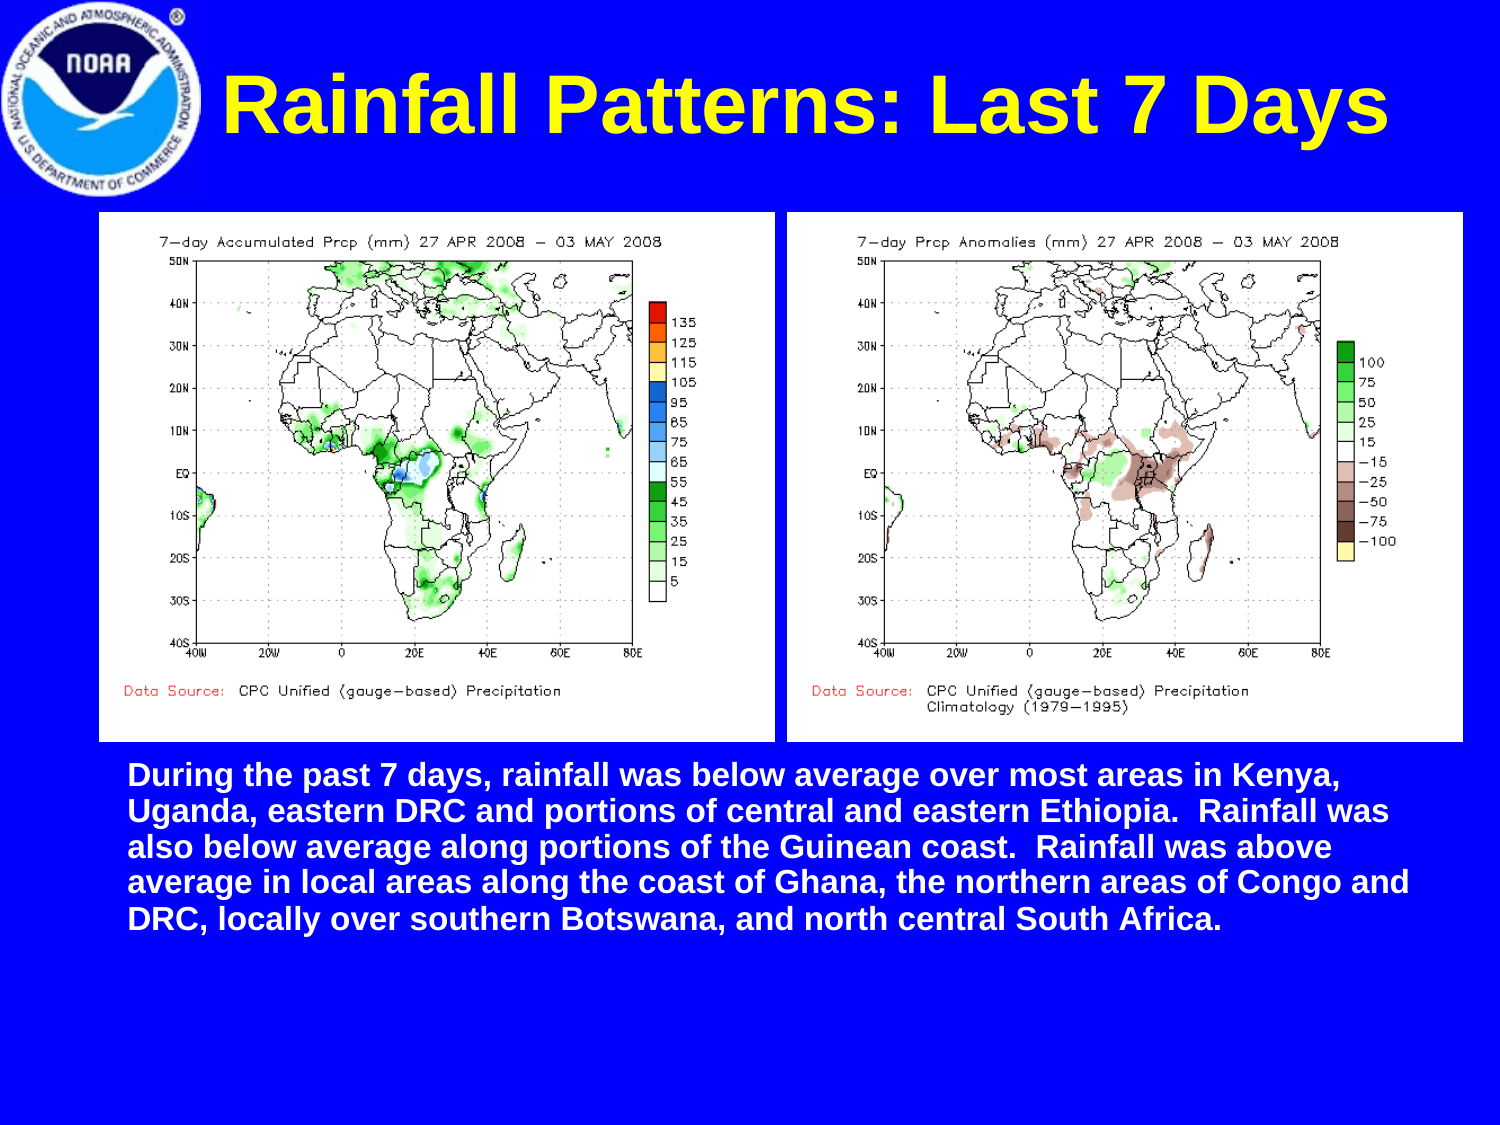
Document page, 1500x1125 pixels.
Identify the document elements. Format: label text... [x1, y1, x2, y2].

title Rainfall Patterns: Last 7 Days [174, 24, 1438, 175]
picture [99, 212, 775, 742]
picture [787, 212, 1463, 742]
picture [0, 0, 200, 200]
text_box During the past 7 days, rainfall was below average over most areas in Kenya, Uganda, eastern DRC and portions of central and eastern Ethiopia. Rainfall was also below average along portions of the Guinean coast. Rainfall was above average in local areas along the coast of Ghana, the northern areas of Congo and DRC, locally over southern Botswana, and north central South Africa. [112, 749, 1450, 945]
